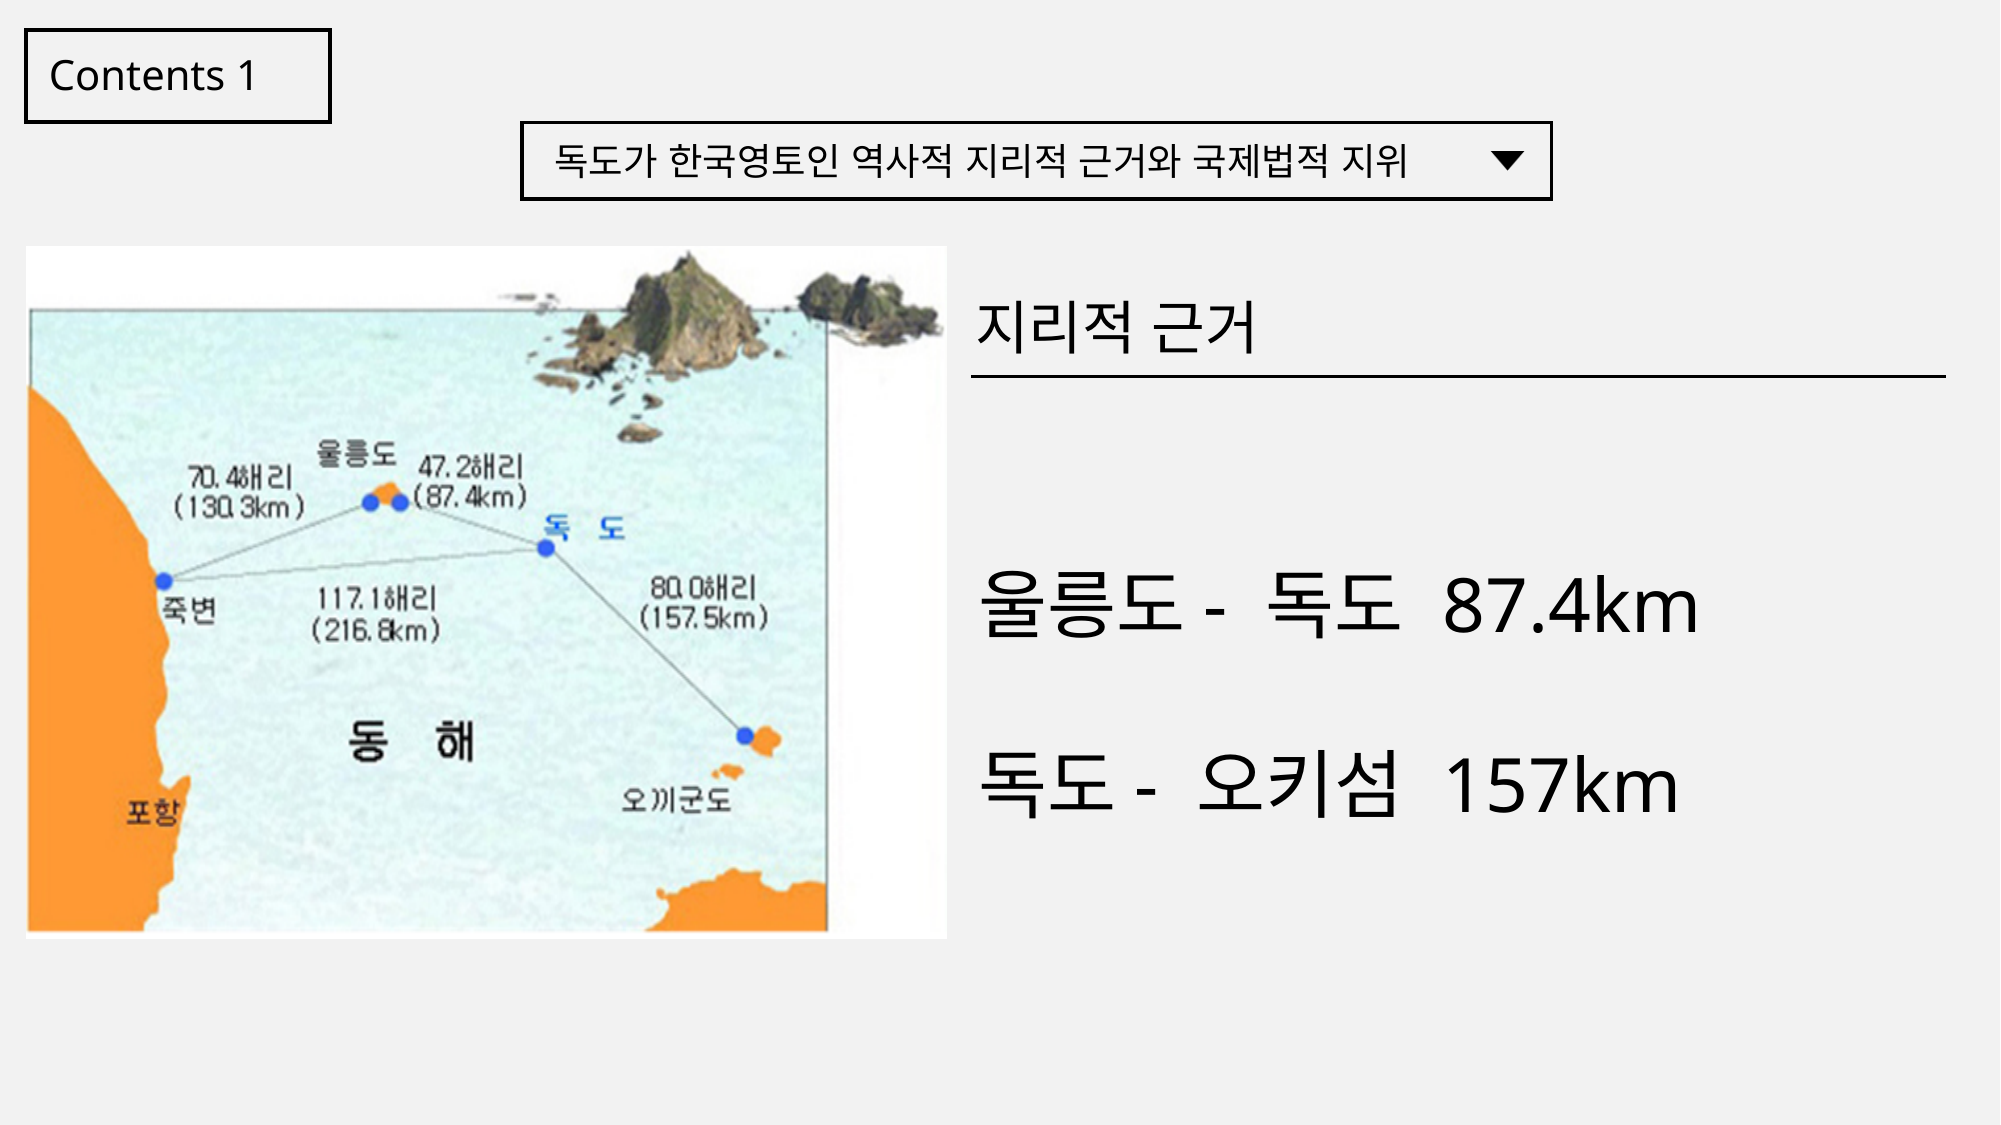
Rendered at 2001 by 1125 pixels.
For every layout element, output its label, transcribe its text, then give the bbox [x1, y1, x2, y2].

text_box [26, 29, 330, 123]
text_box 독도가 한국영토인 역사적 지리적 근거와 국제법적 지위 [539, 130, 1540, 191]
picture [26, 246, 947, 939]
picture [1489, 151, 1526, 171]
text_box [960, 261, 1974, 895]
text_box [521, 121, 1552, 200]
